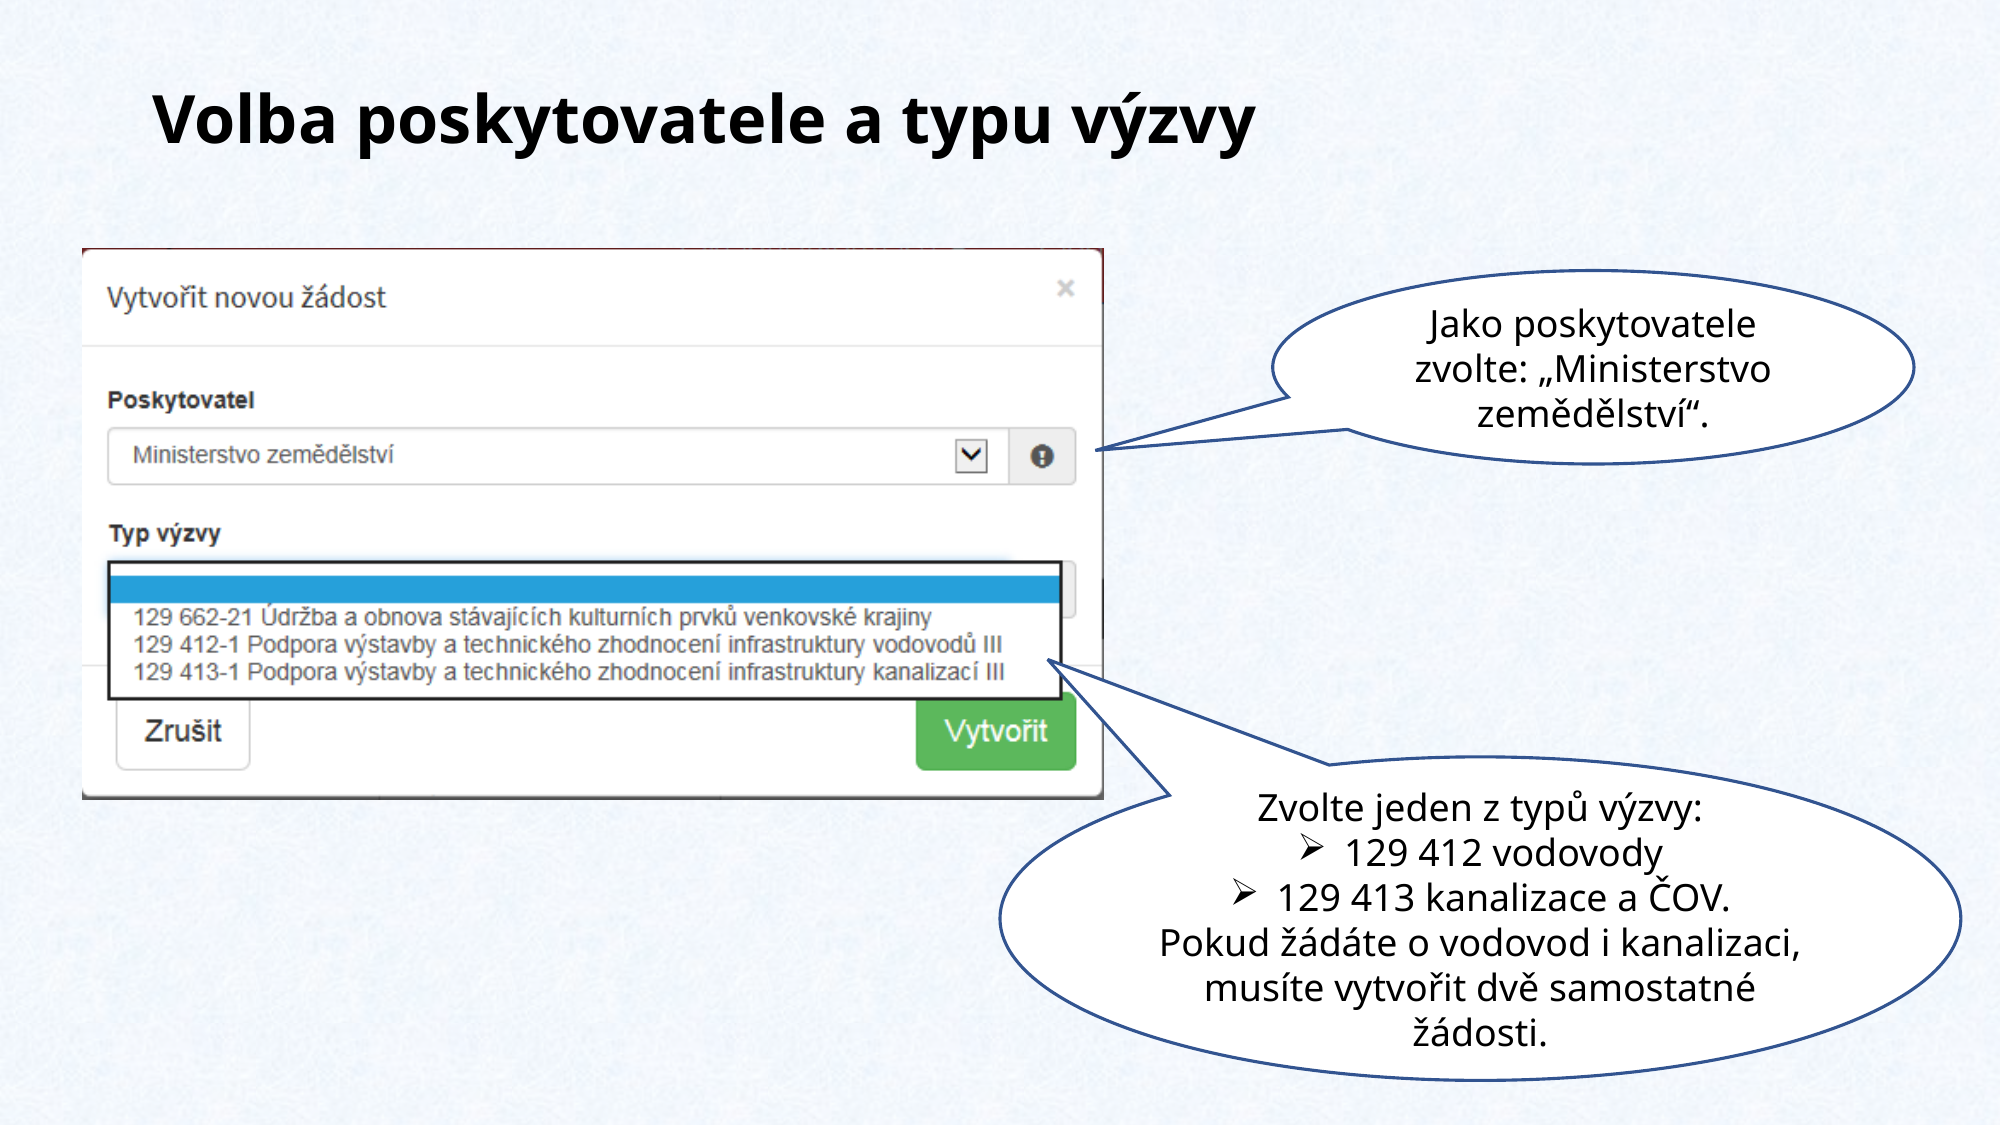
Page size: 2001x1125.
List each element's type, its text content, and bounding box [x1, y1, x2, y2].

text_box Zvolte jeden z typů výzvy: 129 412 vodovody 129 413 kanalizace a ČOV. Pokud žádáte o vodovod i kanalizaci, musíte vytvořit dvě samostatné žádosti. [998, 679, 1962, 1082]
picture [81, 248, 1104, 800]
text_box Jako poskytovatele zvolte: „Ministerstvo zemědělství“. [1104, 269, 1916, 466]
title Volba poskytovatele a typu výzvy [137, 59, 1863, 185]
